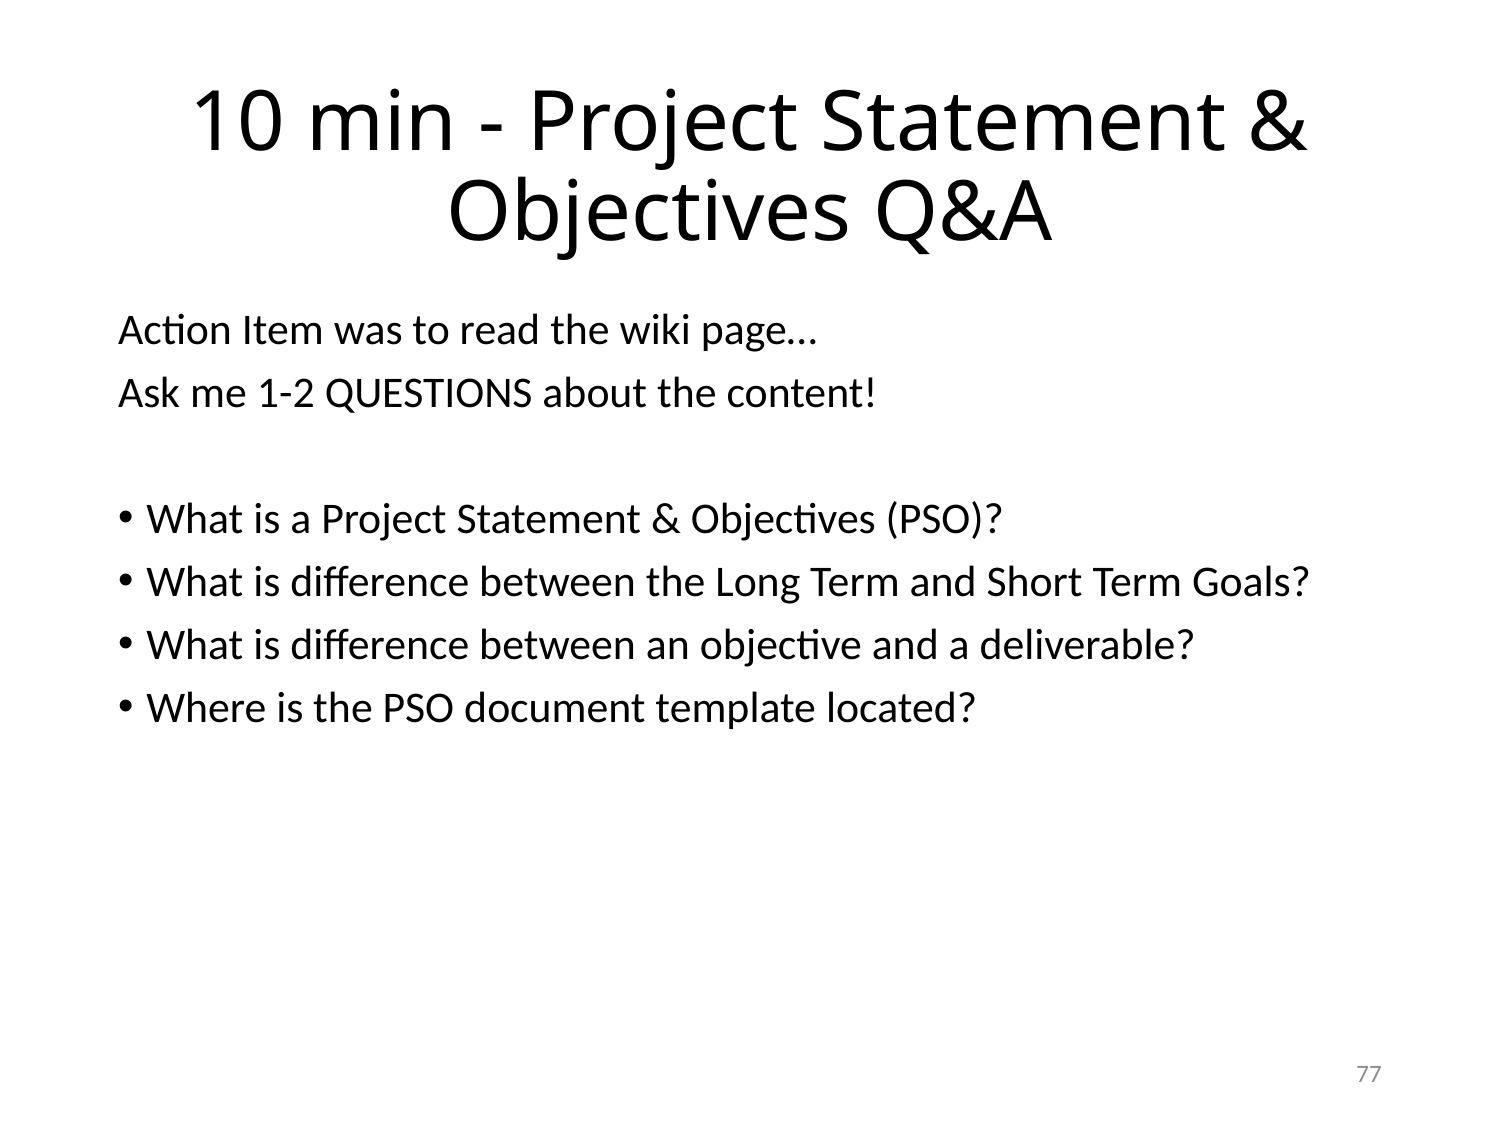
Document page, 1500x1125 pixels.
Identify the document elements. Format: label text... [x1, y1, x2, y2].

list Action Item was to read the wiki page… Ask me 1-2 QUESTIONS about the content! What is a Project Statement & Objectives (PSO)? What is difference between the Long Term and Short Term Goals? What is difference between an objective and a deliverable? Where is the PSO document template located? [103, 299, 1397, 1014]
title 10 min - Project Statement & Objectives Q&A [103, 59, 1397, 278]
slide_number 77 [1059, 1042, 1397, 1103]
